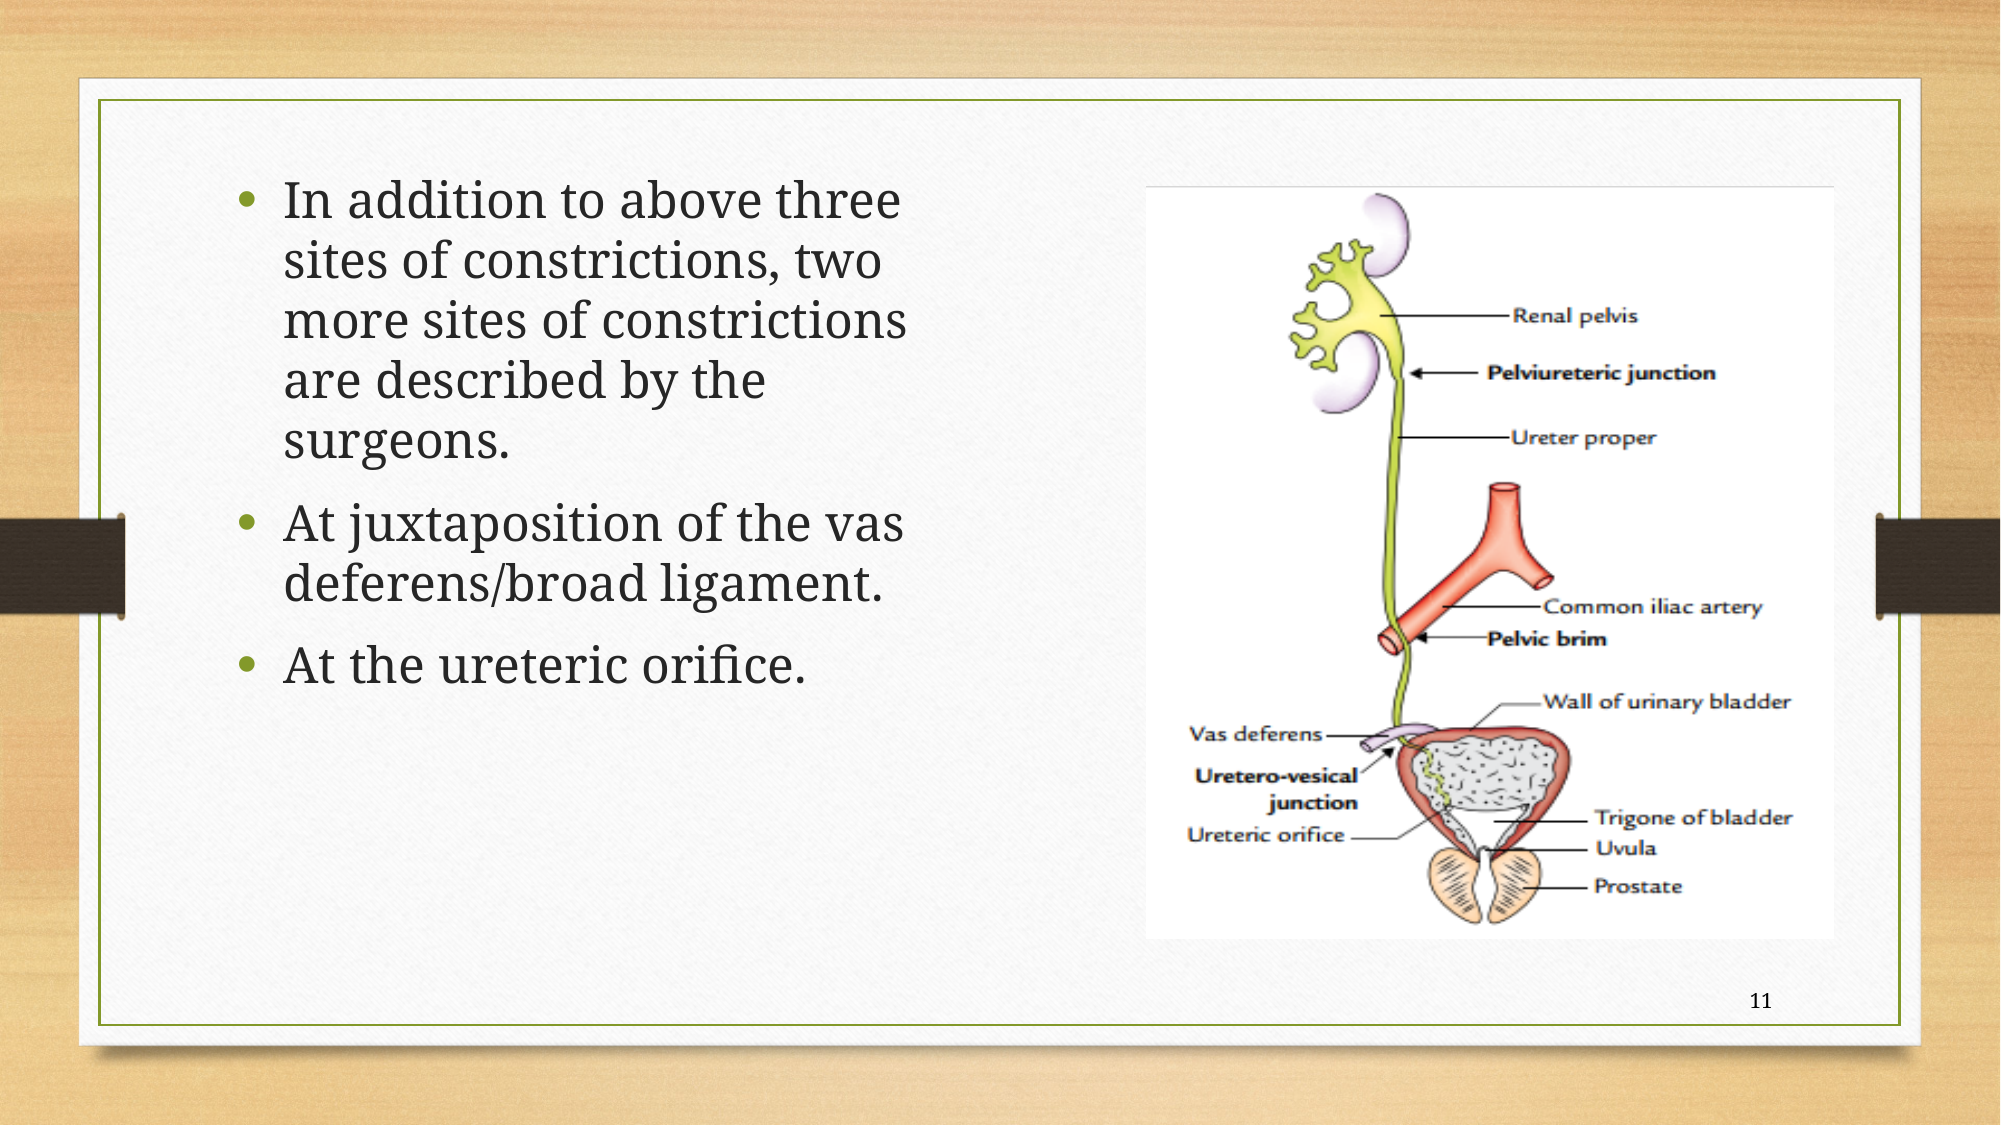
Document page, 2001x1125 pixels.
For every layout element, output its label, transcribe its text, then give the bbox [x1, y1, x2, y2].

list In addition to above three sites of constrictions, two more sites of constrictions are described by the surgeons. At juxtaposition of the vas deferens/broad ligament. At the ureteric orifice. [221, 161, 986, 964]
picture [0, 0, 2001, 1125]
slide_number 11 [1698, 979, 1788, 1025]
